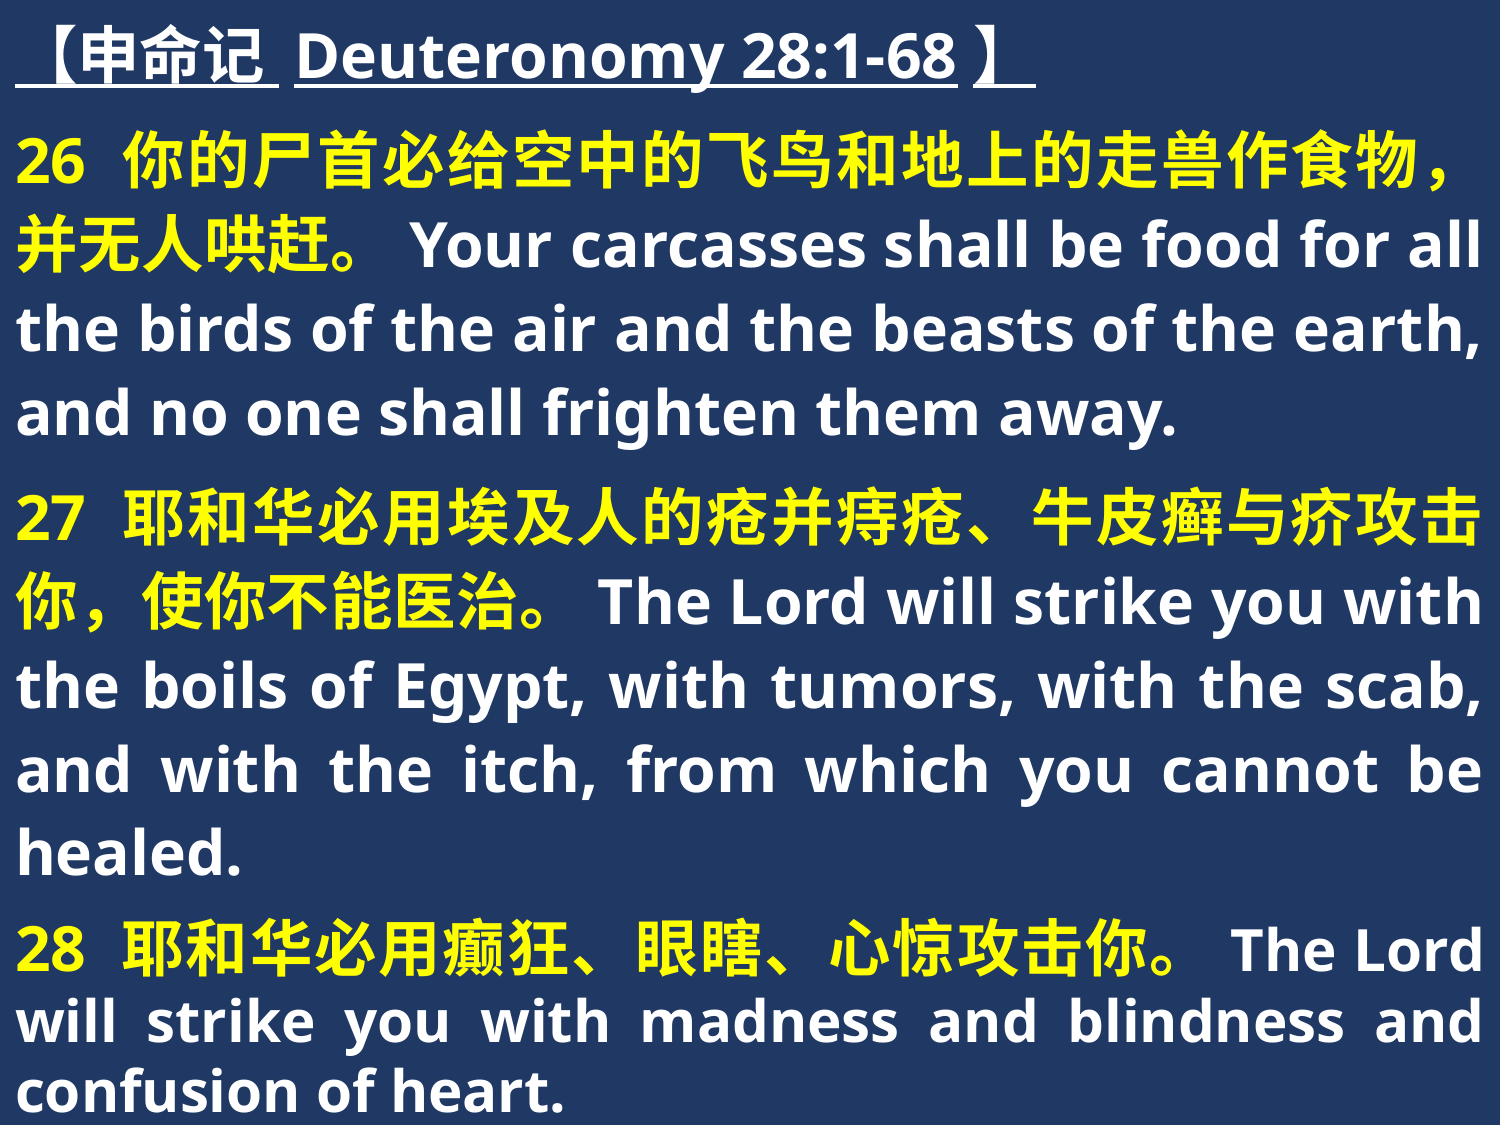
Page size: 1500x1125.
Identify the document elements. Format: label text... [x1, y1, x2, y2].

list 【申命记 Deuteronomy 28:1-68】 26 你的尸首必给空中的飞鸟和地上的走兽作食物，并无人哄赶。Your carcasses shall be food for all the birds of the air and the beasts of the earth, and no one shall frighten them away. 27 耶和华必用埃及人的疮并痔疮、牛皮癣与疥攻击你，使你不能医治。The Lord will strike you with the boils of Egypt, with tumors, with the scab, and with the itch, from which you cannot be healed. 28 耶和华必用癫狂、眼瞎、心惊攻击你。The Lord will strike you with madness and blindness and confusion of heart. [0, 0, 1500, 1125]
